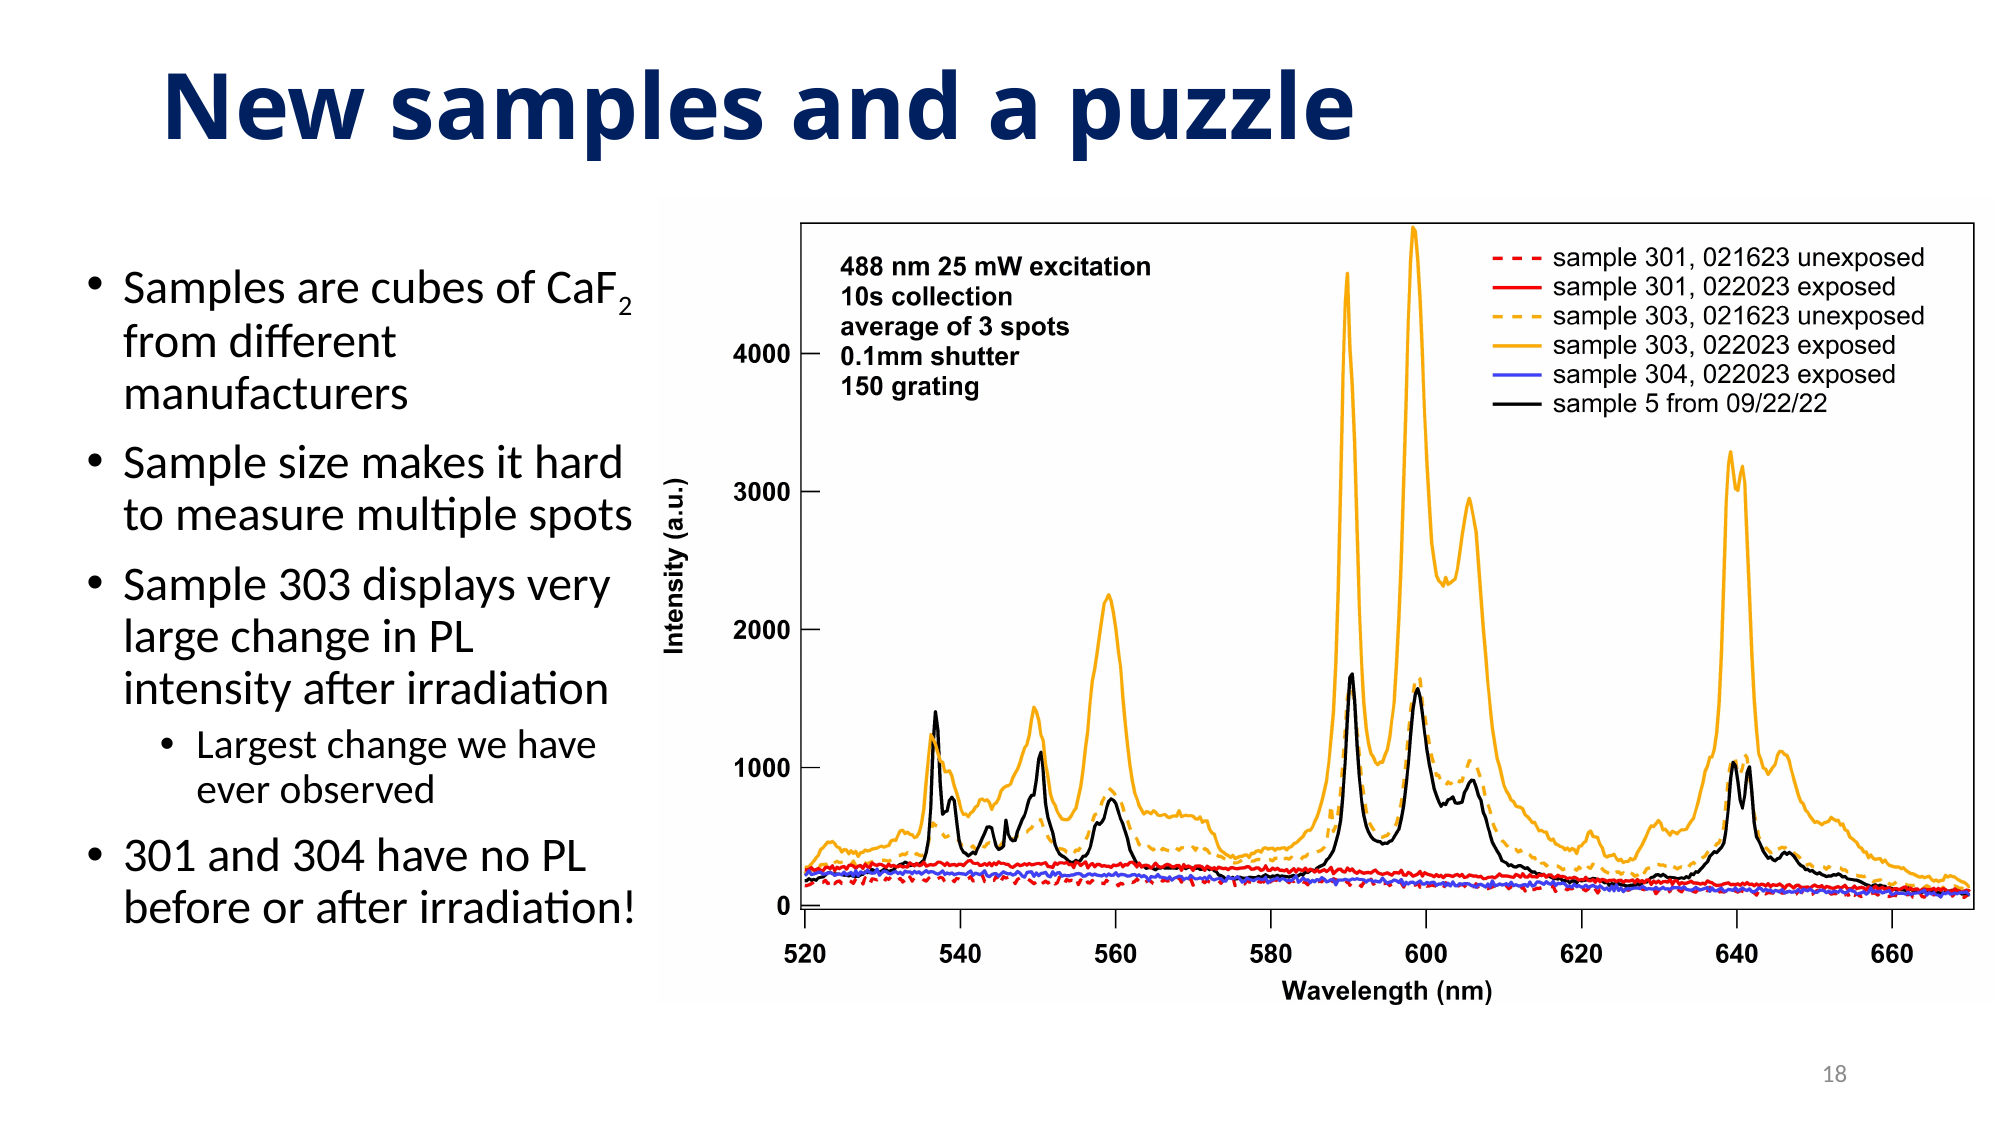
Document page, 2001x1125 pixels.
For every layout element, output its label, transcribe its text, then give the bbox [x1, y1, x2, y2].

title New samples and a puzzle [145, 11, 1947, 207]
slide_number 18 [1412, 1042, 1863, 1103]
list Samples are cubes of CaF2 from different manufacturers Sample size makes it hard to measure multiple spots Sample 303 displays very large change in PL intensity after irradiation Largest change we have ever observed 301 and 304 have no PL before or after irradiation! [71, 248, 658, 963]
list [658, 197, 1994, 1005]
